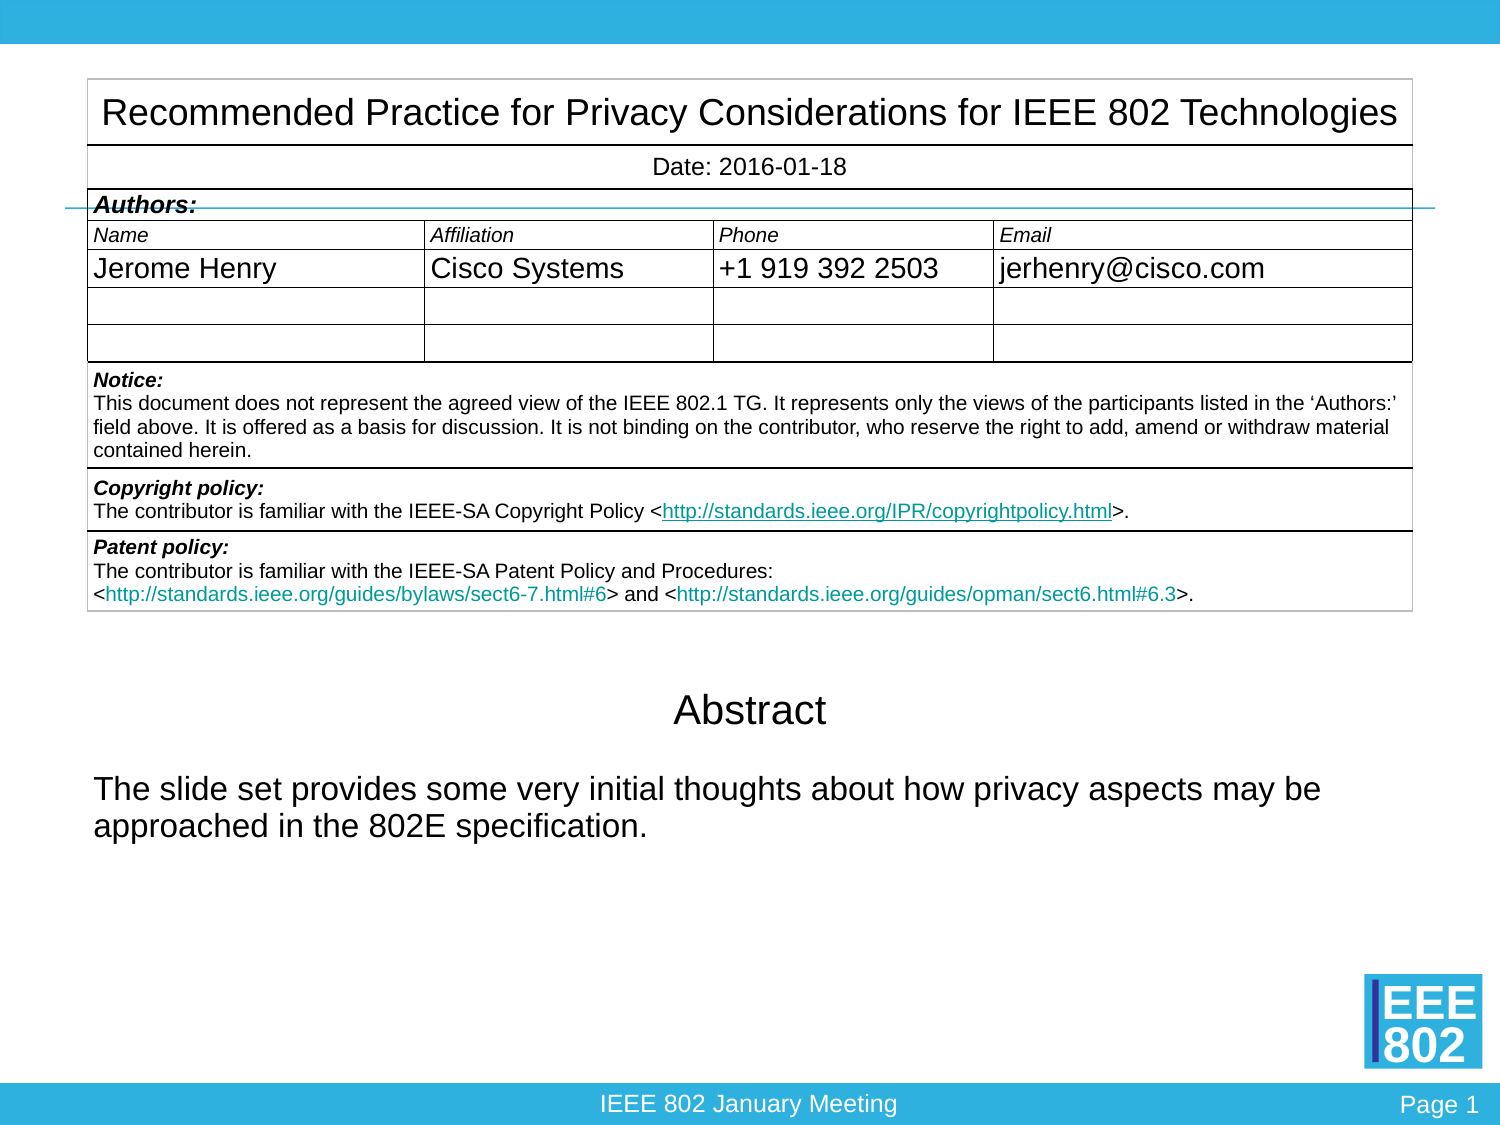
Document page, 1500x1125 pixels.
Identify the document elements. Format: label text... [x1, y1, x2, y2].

table_cell Affiliation [425, 221, 713, 249]
table_cell Authors: [88, 190, 1412, 220]
table_cell [425, 325, 713, 361]
table_cell [88, 288, 424, 324]
table_cell jerhenry@cisco.com [994, 250, 1412, 287]
table_cell [425, 288, 713, 324]
table_cell +1 919 392 2503 [714, 250, 993, 287]
table_header Recommended Practice for Privacy Considerations for IEEE 802 Technologies [88, 80, 1412, 144]
table_cell Notice: This document does not represent the agreed view of the IEEE 802.1 TG. It represents only the views of the participants listed in the ‘Authors:’ field above. It is offered as a basis for discussion. It is not binding on the contributor, who reserve the right to add, amend or withdraw material contained herein. [88, 363, 1412, 467]
table_cell [714, 325, 993, 361]
table_cell Copyright policy: The contributor is familiar with the IEEE-SA Copyright Policy <http://standards.ieee.org/IPR/copyrightpolicy.html>. [88, 469, 1412, 530]
table_cell [88, 325, 424, 361]
table_cell Email [994, 221, 1412, 249]
table_cell [714, 288, 993, 324]
table_cell Cisco Systems [425, 250, 713, 287]
text_box Abstract The slide set provides some very initial thoughts about how privacy aspects may be approached in the 802E specification. [87, 680, 1413, 1025]
table_cell Date: 2016-01-18 [88, 146, 1412, 188]
table_cell [994, 288, 1412, 324]
table_cell Jerome Henry [88, 250, 424, 287]
table_cell Name [88, 221, 424, 249]
table_cell Patent policy: The contributor is familiar with the IEEE-SA Patent Policy and Procedures: <http://standards.ieee.org/guides/bylaws/sect6-7.html#6> and <http://standards.ieee.org/guides/opman/sect6.html#6.3>. [88, 532, 1412, 610]
table_cell [994, 325, 1412, 361]
table_cell Phone [714, 221, 993, 249]
